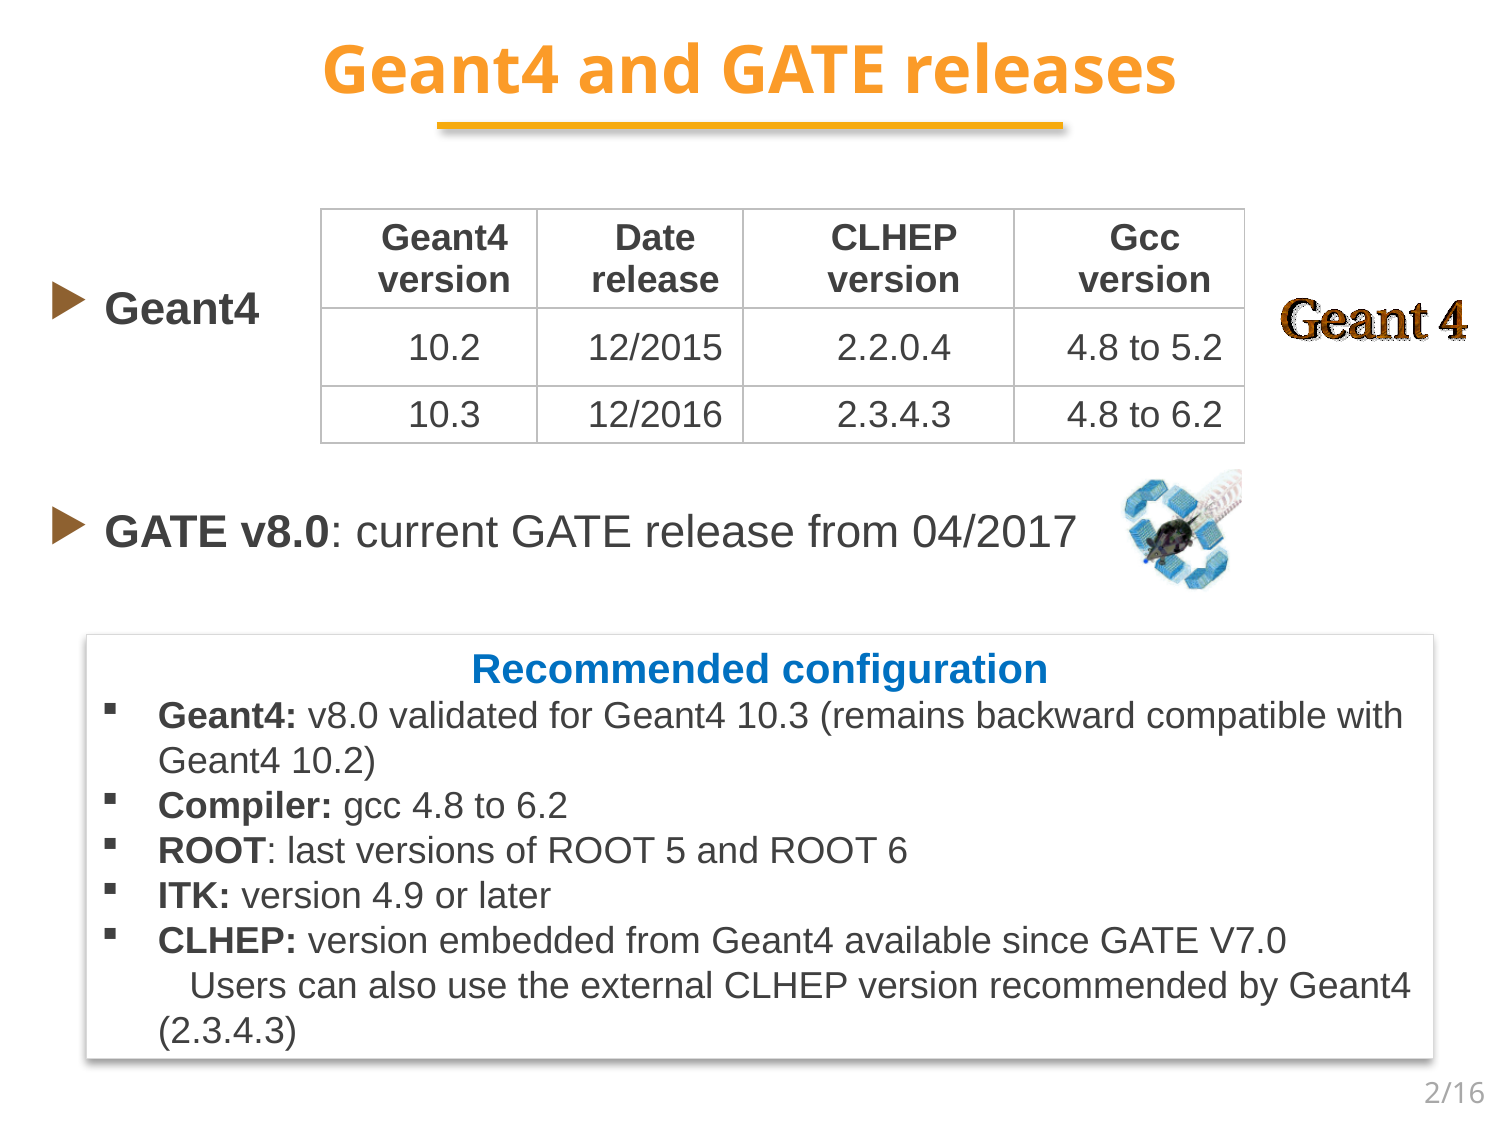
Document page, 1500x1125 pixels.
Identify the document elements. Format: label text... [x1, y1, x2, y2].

table_cell 2.2.0.4 [744, 309, 1013, 385]
text_box Recommended configuration Geant4: v8.0 validated for Geant4 10.3 (remains backward compatible with Geant4 10.2) Compiler: gcc 4.8 to 6.2 ROOT: last versions of ROOT 5 and ROOT 6 ITK: version 4.9 or later CLHEP: version embedded from Geant4 available since GATE V7.0 Users can also use the external CLHEP version recommended by Geant4 (2.3.4.3) [86, 634, 1434, 1059]
list Geant4 [33, 271, 320, 390]
table_cell 12/2016 [538, 387, 742, 442]
picture [1111, 469, 1242, 600]
table_cell 4.8 to 5.2 [1015, 309, 1244, 385]
table_cell 12/2015 [538, 309, 742, 385]
table_header CLHEP version [744, 210, 1013, 307]
table_header Geant4 version [322, 210, 536, 307]
table_cell 10.3 [322, 387, 536, 442]
table_header Date release [538, 210, 742, 307]
table_cell 2.3.4.3 [744, 387, 1013, 442]
picture [1279, 295, 1470, 343]
table_cell 4.8 to 6.2 [1015, 387, 1244, 442]
table_cell 10.2 [322, 309, 536, 385]
list GATE v8.0: current GATE release from 04/2017 [33, 498, 1264, 616]
title Geant4 and GATE releases [75, 7, 1425, 126]
slide_number 2/16 [1150, 1063, 1500, 1124]
table_header Gcc version [1015, 210, 1244, 307]
